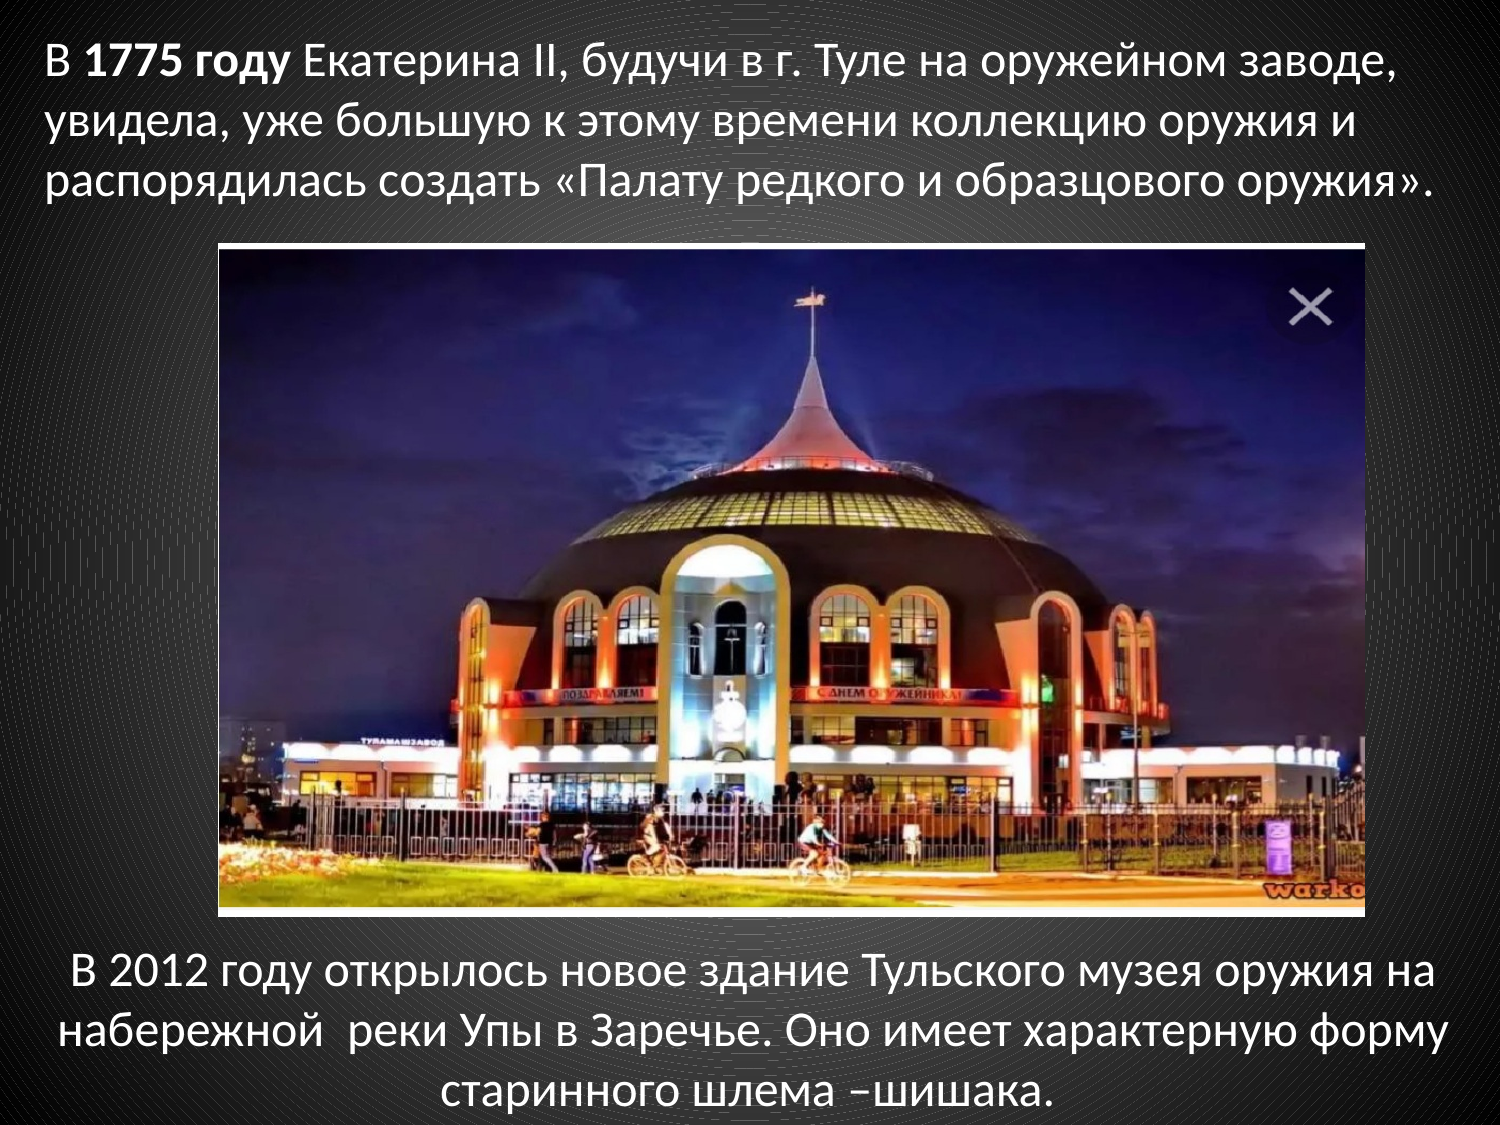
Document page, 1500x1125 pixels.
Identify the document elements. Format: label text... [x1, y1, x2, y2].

picture [218, 243, 1365, 918]
list В 2012 году открылось новое здание Тульского музея оружия на набережной реки Упы в Заречье. Оно имеет характерную форму старинного шлема –шишака. [3, 928, 1500, 1072]
text_box В 1775 году Екатерина II, будучи в г. Туле на оружейном заводе, увидела, уже большую к этому времени коллекцию оружия и распорядилась создать «Палату редкого и образцового оружия». [29, 19, 1500, 214]
title [0, 0, 1497, 83]
